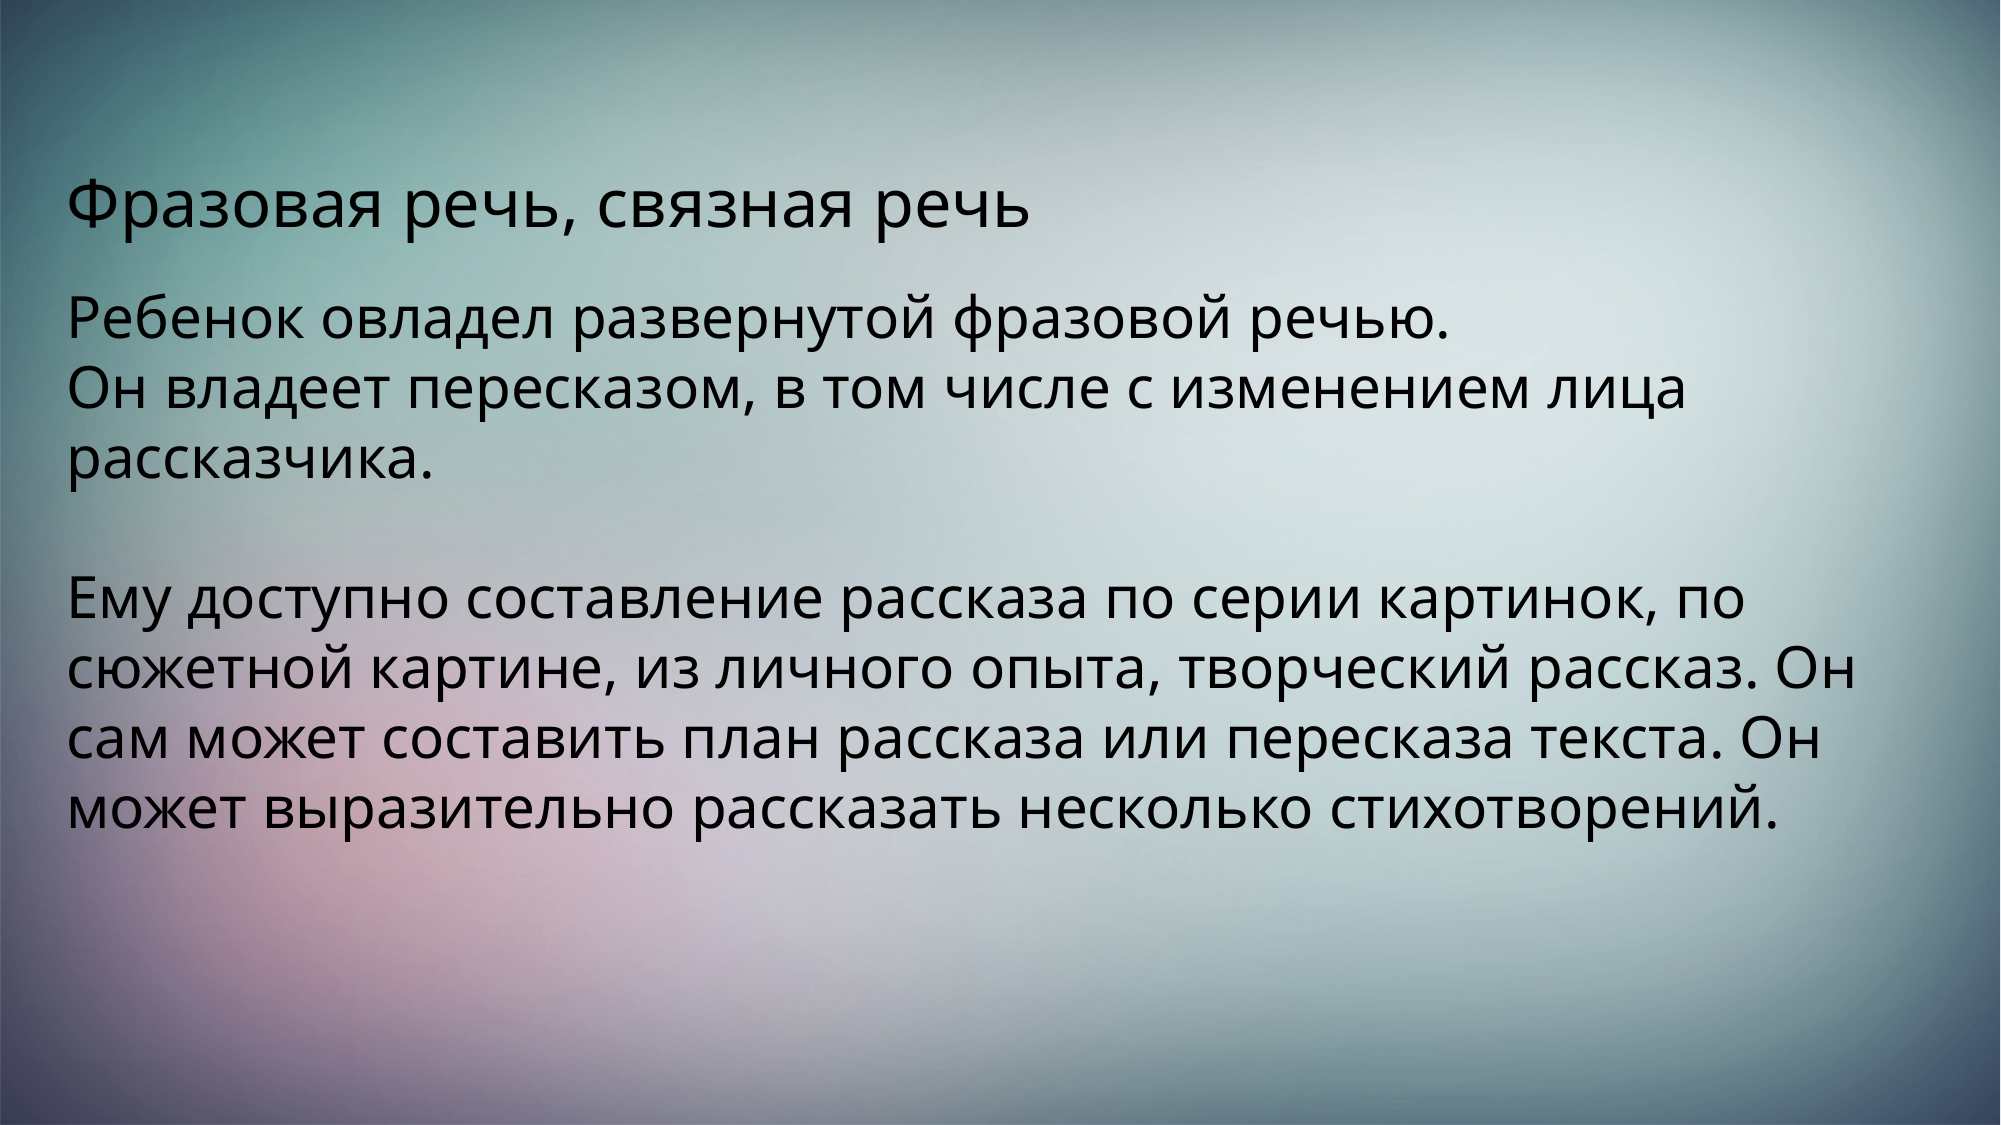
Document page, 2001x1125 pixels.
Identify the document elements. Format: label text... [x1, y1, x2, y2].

picture [0, 0, 2001, 1125]
text_box Фразовая речь, связная речь Ребенок овладел развернутой фразовой речью. Он владеет пересказом, в том числе с изменением лица рассказчика. Ему доступно составление рассказа по серии картинок, по сюжетной картине, из личного опыта, творческий рассказ. Он сам может составить план рассказа или пересказа текста. Он может выразительно рассказать несколько стихотворений. [51, 153, 1980, 848]
